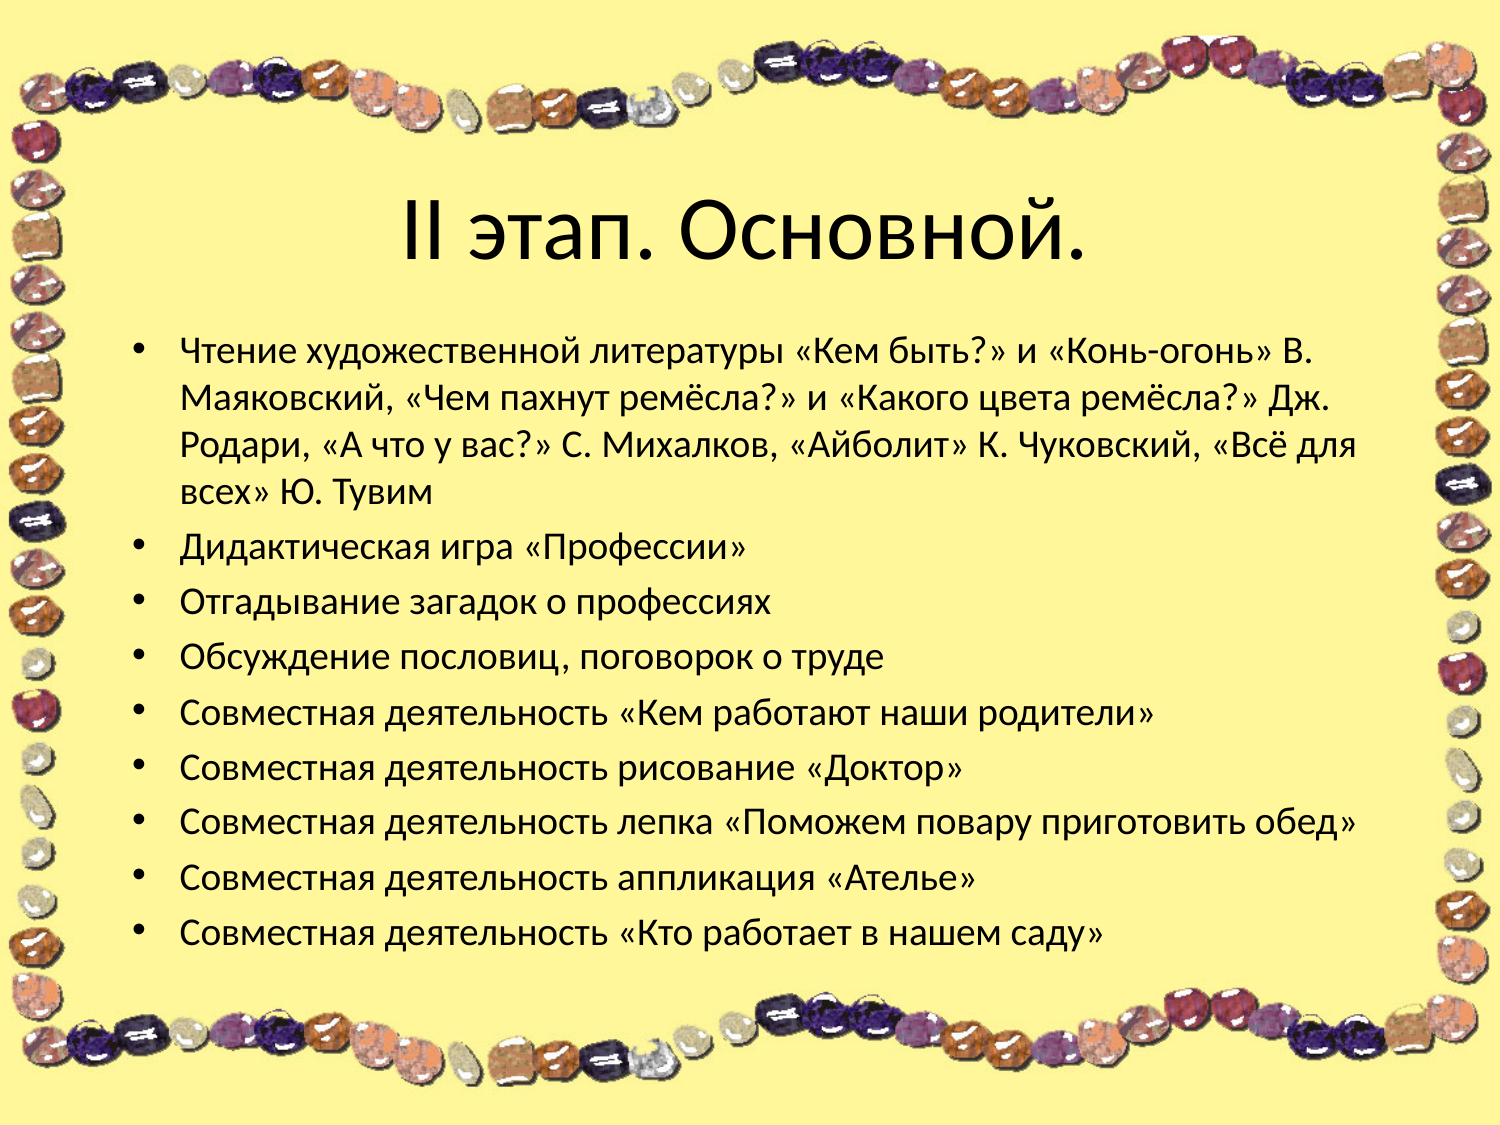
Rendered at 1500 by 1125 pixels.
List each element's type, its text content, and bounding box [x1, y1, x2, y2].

title II этап. Основной. [70, 128, 1421, 317]
picture [0, 0, 1500, 1125]
list Чтение художественной литературы «Кем быть?» и «Конь-огонь» В. Маяковский, «Чем пахнут ремёсла?» и «Какого цвета ремёсла?» Дж. Родари, «А что у вас?» С. Михалков, «Айболит» К. Чуковский, «Всё для всех» Ю. Тувим Дидактическая игра «Профессии» Отгадывание загадок о профессиях Обсуждение пословиц, поговорок о труде Совместная деятельность «Кем работают наши родители» Совместная деятельность рисование «Доктор» Совместная деятельность лепка «Поможем повару приготовить обед» Совместная деятельность аппликация «Ателье» Совместная деятельность «Кто работает в нашем саду» [117, 316, 1390, 992]
